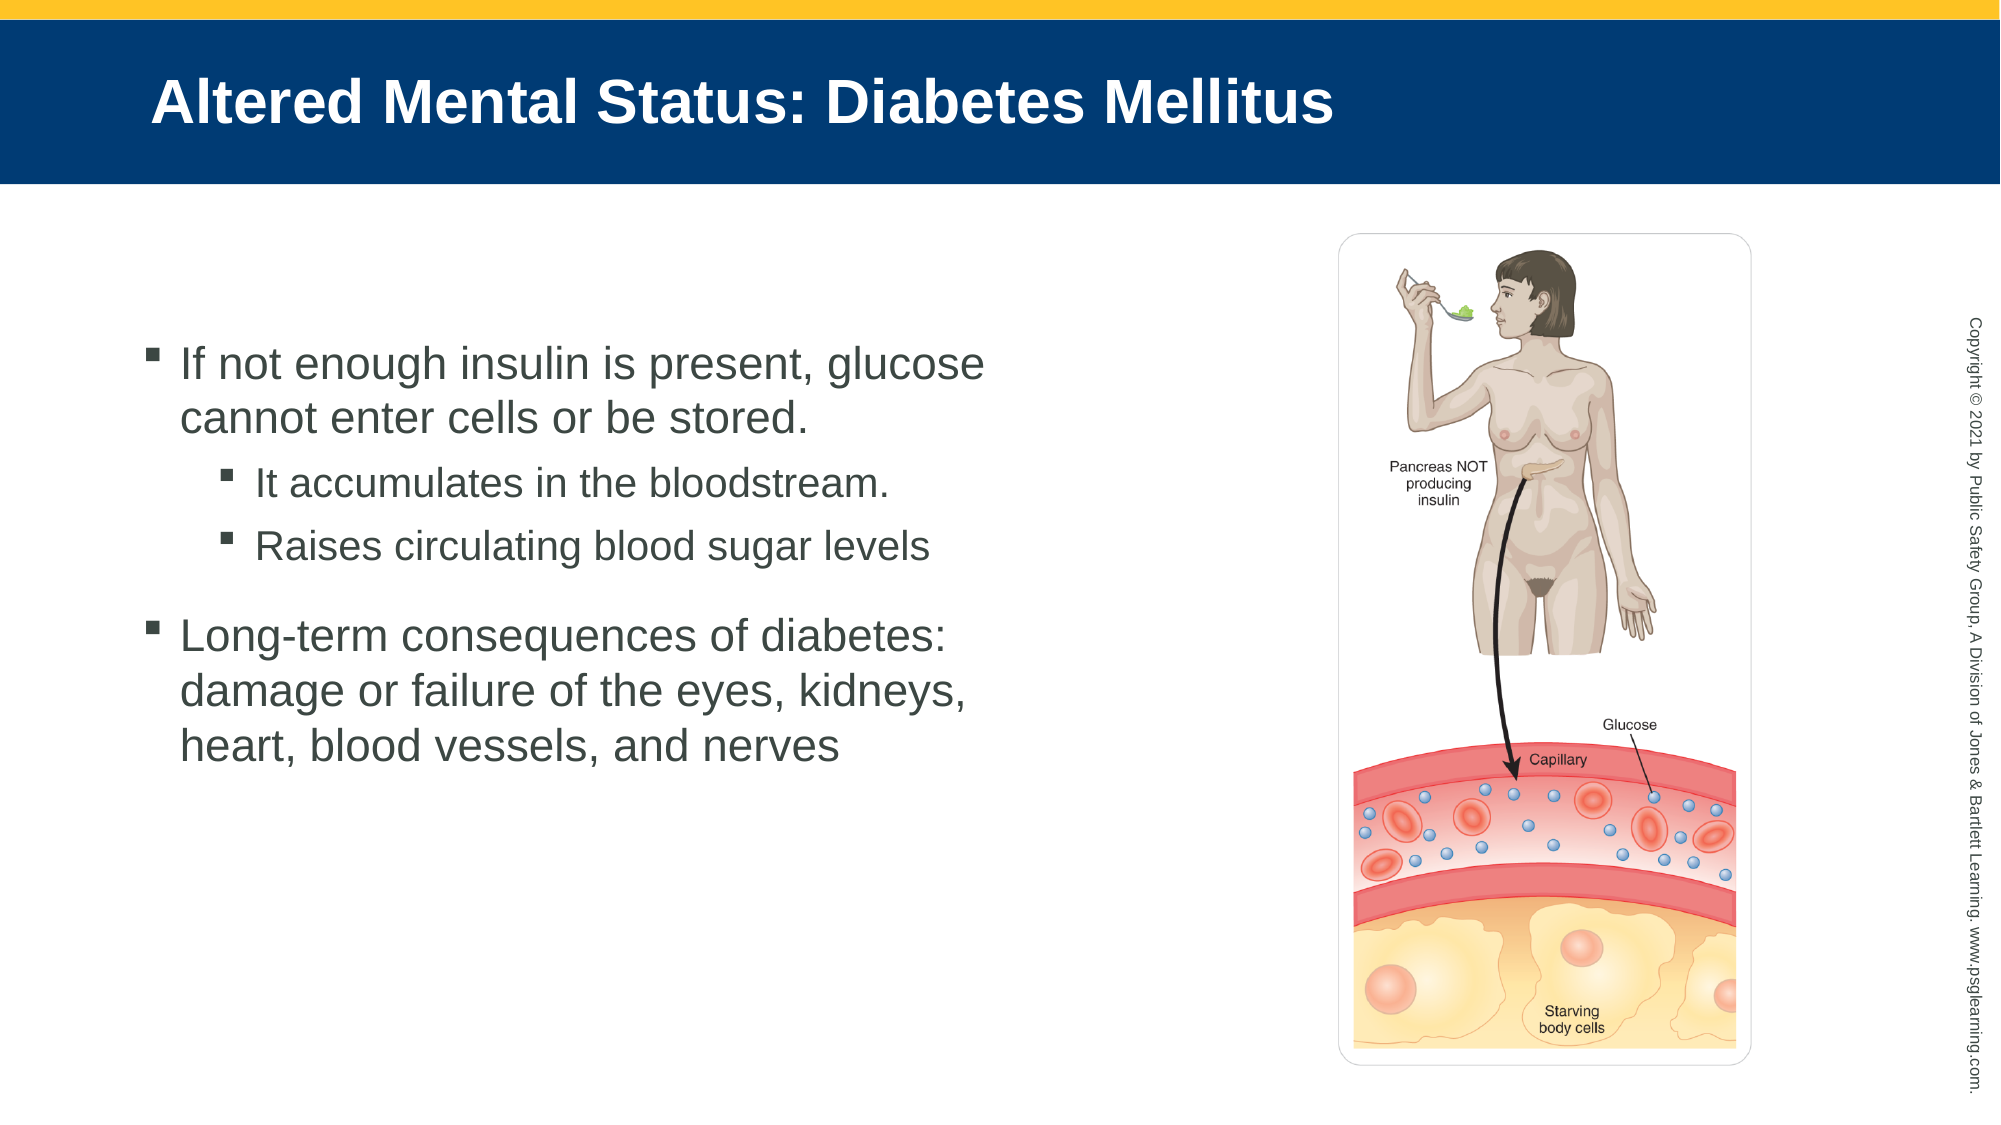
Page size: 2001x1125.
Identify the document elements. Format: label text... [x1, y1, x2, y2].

title Altered Mental Status: Diabetes Mellitus [0, 19, 2000, 185]
list If not enough insulin is present, glucose cannot enter cells or be stored. It accumulates in the bloodstream. Raises circulating blood sugar levels Long-term consequences of diabetes: damage or failure of the eyes, kidneys, heart, blood vessels, and nerves [127, 325, 1013, 1060]
picture [1330, 224, 1760, 1072]
